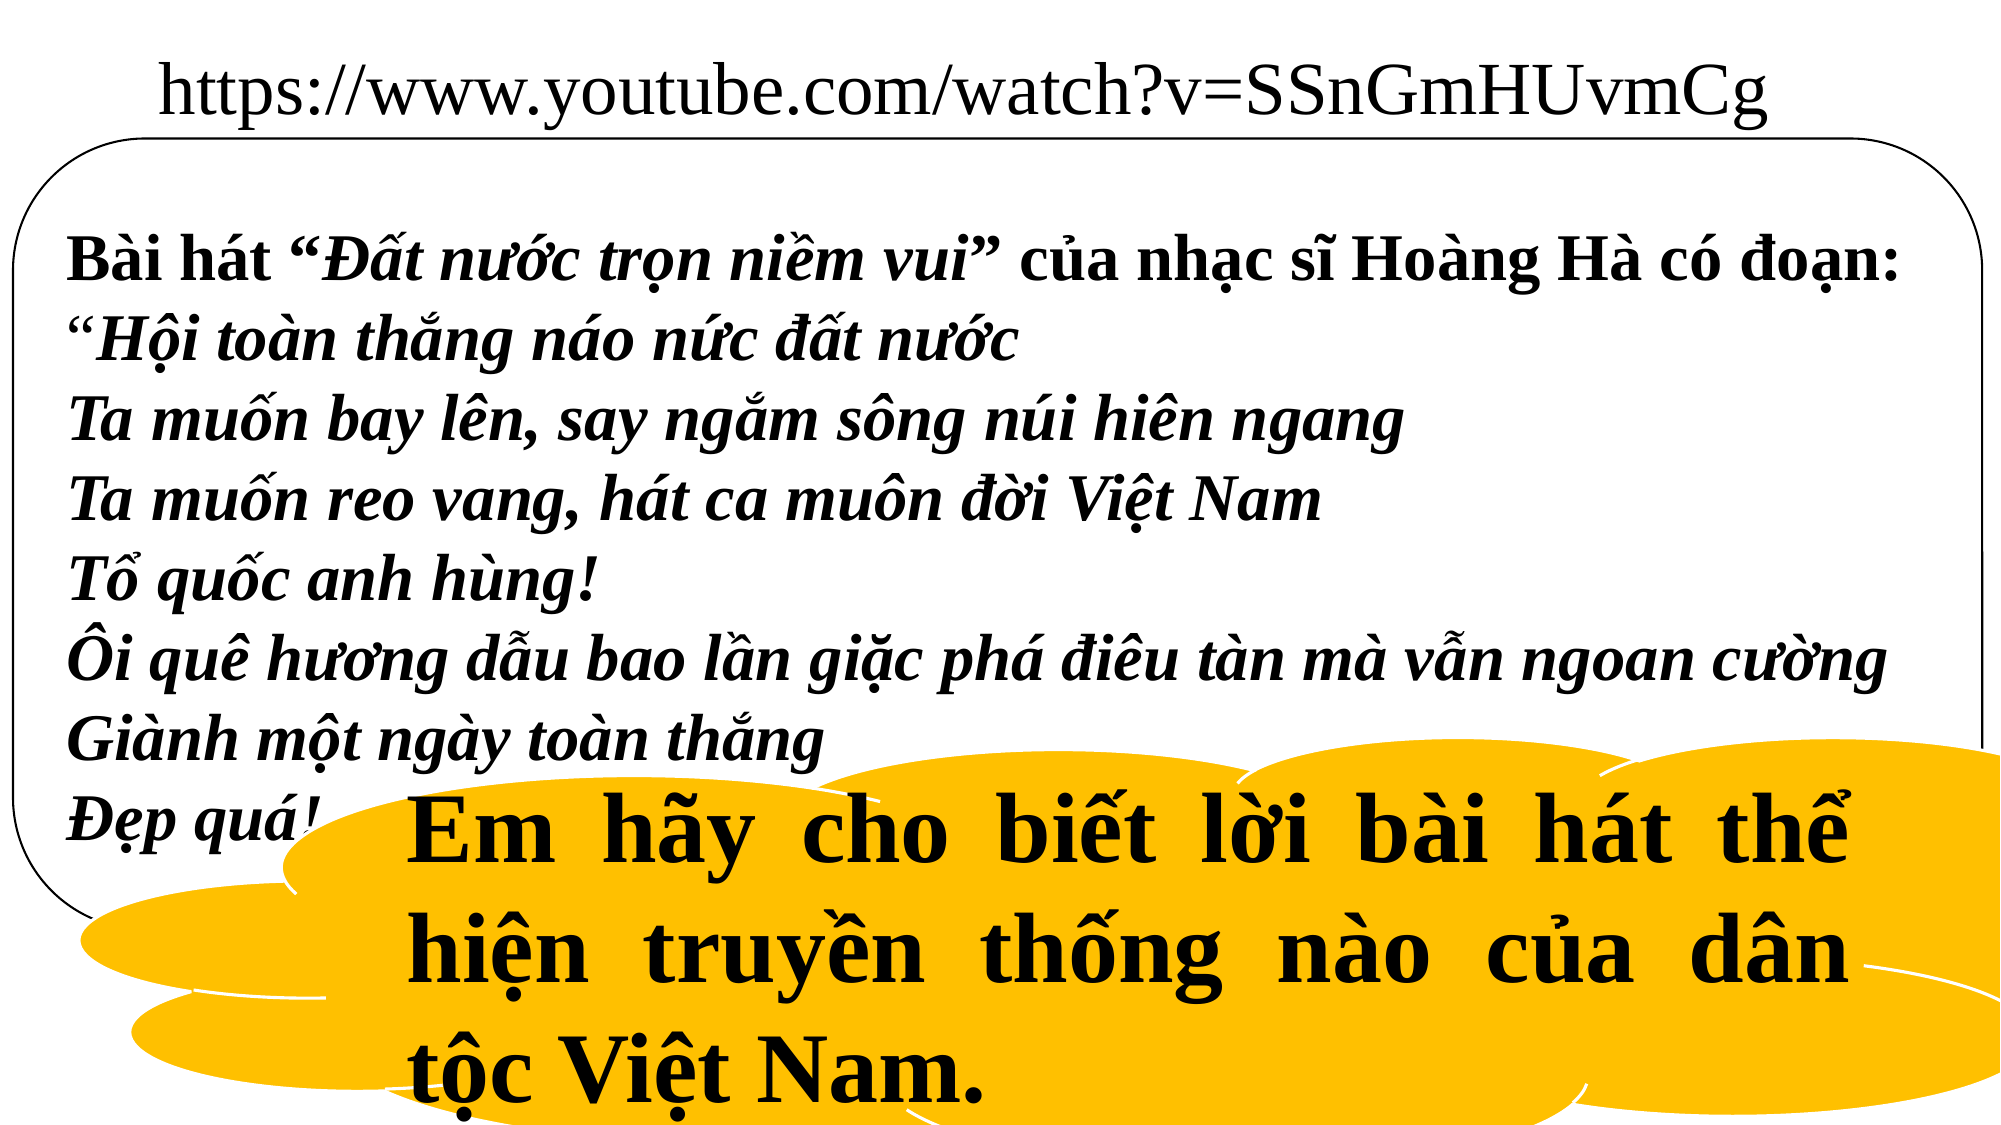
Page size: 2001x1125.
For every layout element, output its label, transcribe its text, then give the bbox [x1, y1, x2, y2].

text_box Em hãy cho biết lời bài hát thể hiện truyền thống nào của dân tộc Việt Nam. [77, 735, 2000, 1125]
text_box Bài hát “Đất nước trọn niềm vui” của nhạc sĩ Hoàng Hà có đoạn: “Hội toàn thắng náo nức đất nước Ta muốn bay lên, say ngắm sông núi hiên ngang Ta muốn reo vang, hát ca muôn đời Việt Nam Tổ quốc anh hùng! Ôi quê hương dẫu bao lần giặc phá điêu tàn mà vẫn ngoan cường Giành một ngày toàn thắng Đẹp quá! [11, 137, 1984, 919]
text_box https://www.youtube.com/watch?v=SSnGmHUvmCg [144, 32, 1786, 138]
